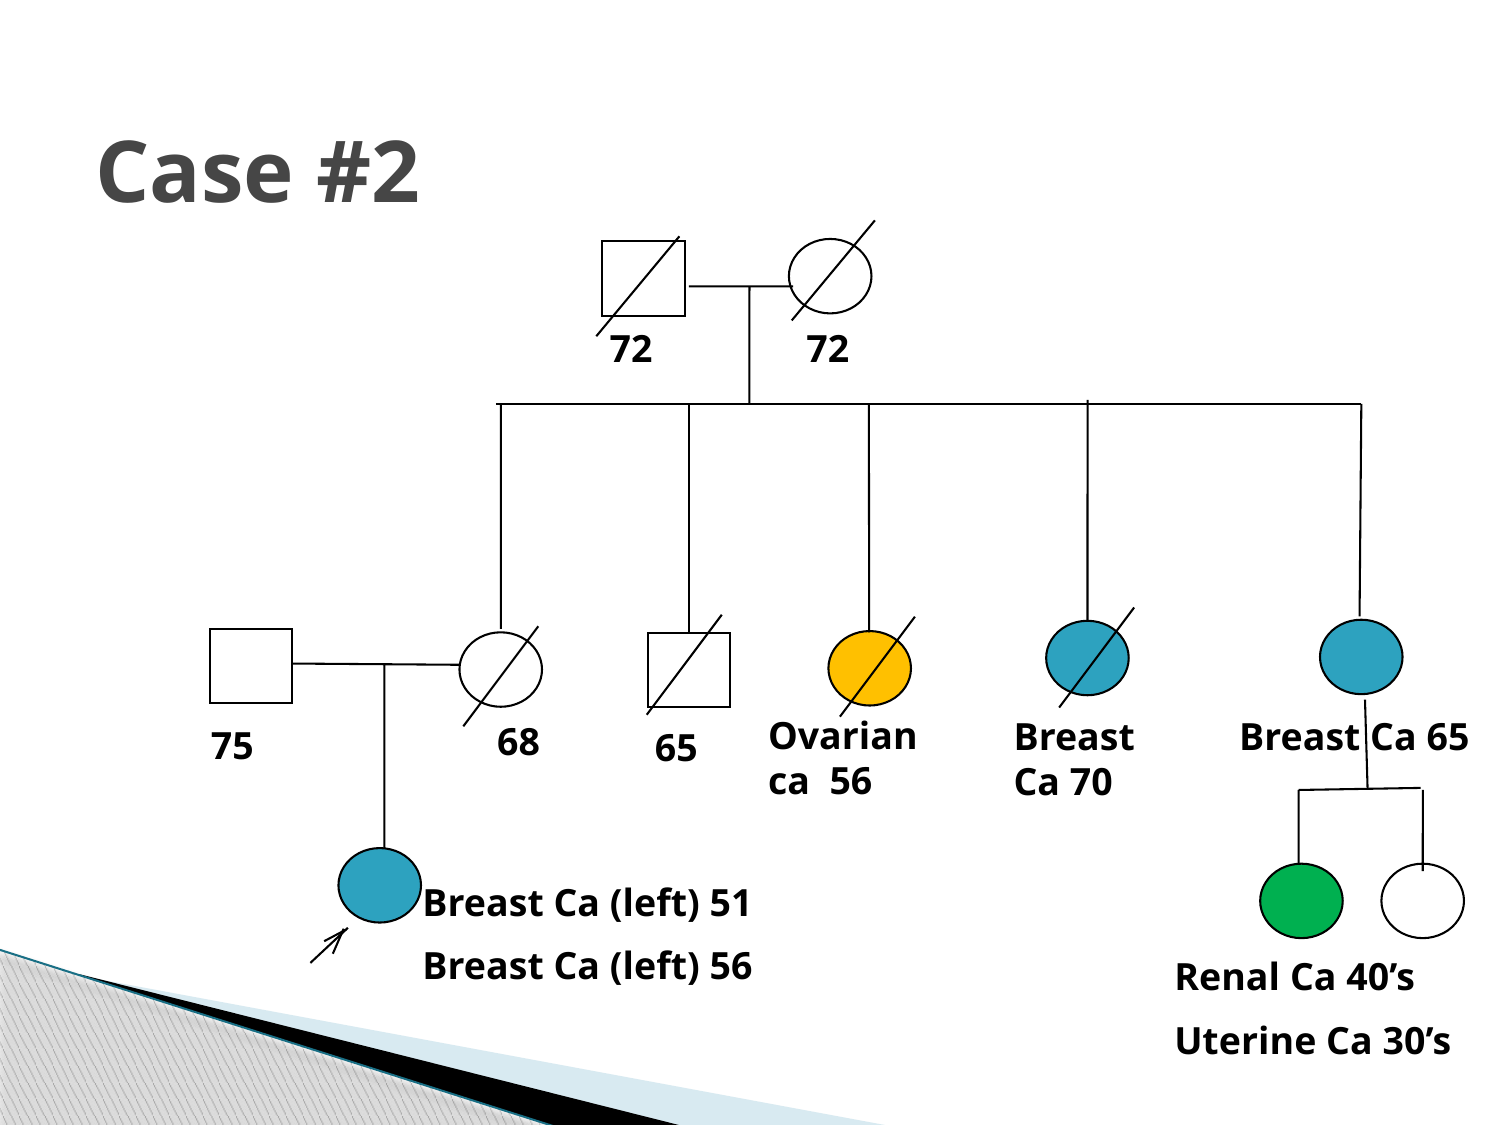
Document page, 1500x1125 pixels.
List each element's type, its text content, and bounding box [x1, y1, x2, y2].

text_box 72 [791, 317, 904, 378]
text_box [310, 927, 349, 964]
text_box Breast Ca 70 [998, 705, 1195, 811]
text_box 65 [639, 716, 753, 777]
text_box [1320, 619, 1403, 695]
text_box Breast Ca (left) 51 Breast Ca (left) 56 [407, 871, 848, 995]
text_box 75 [195, 714, 306, 775]
text_box Ovarian ca 56 [752, 704, 943, 810]
text_box 72 [594, 317, 708, 378]
text_box [828, 631, 911, 704]
text_box 68 [482, 710, 595, 771]
text_box [1381, 863, 1464, 939]
text_box [1046, 620, 1129, 696]
title Case #2 [80, 75, 1463, 263]
text_box [788, 238, 872, 314]
text_box Renal Ca 40’s Uterine Ca 30’s [1159, 945, 1500, 1070]
text_box Breast Ca 65 [1224, 705, 1500, 766]
text_box [647, 632, 731, 708]
text_box [338, 848, 422, 923]
text_box [209, 628, 293, 704]
text_box [1260, 863, 1343, 939]
text_box [602, 241, 685, 316]
text_box [459, 632, 543, 707]
